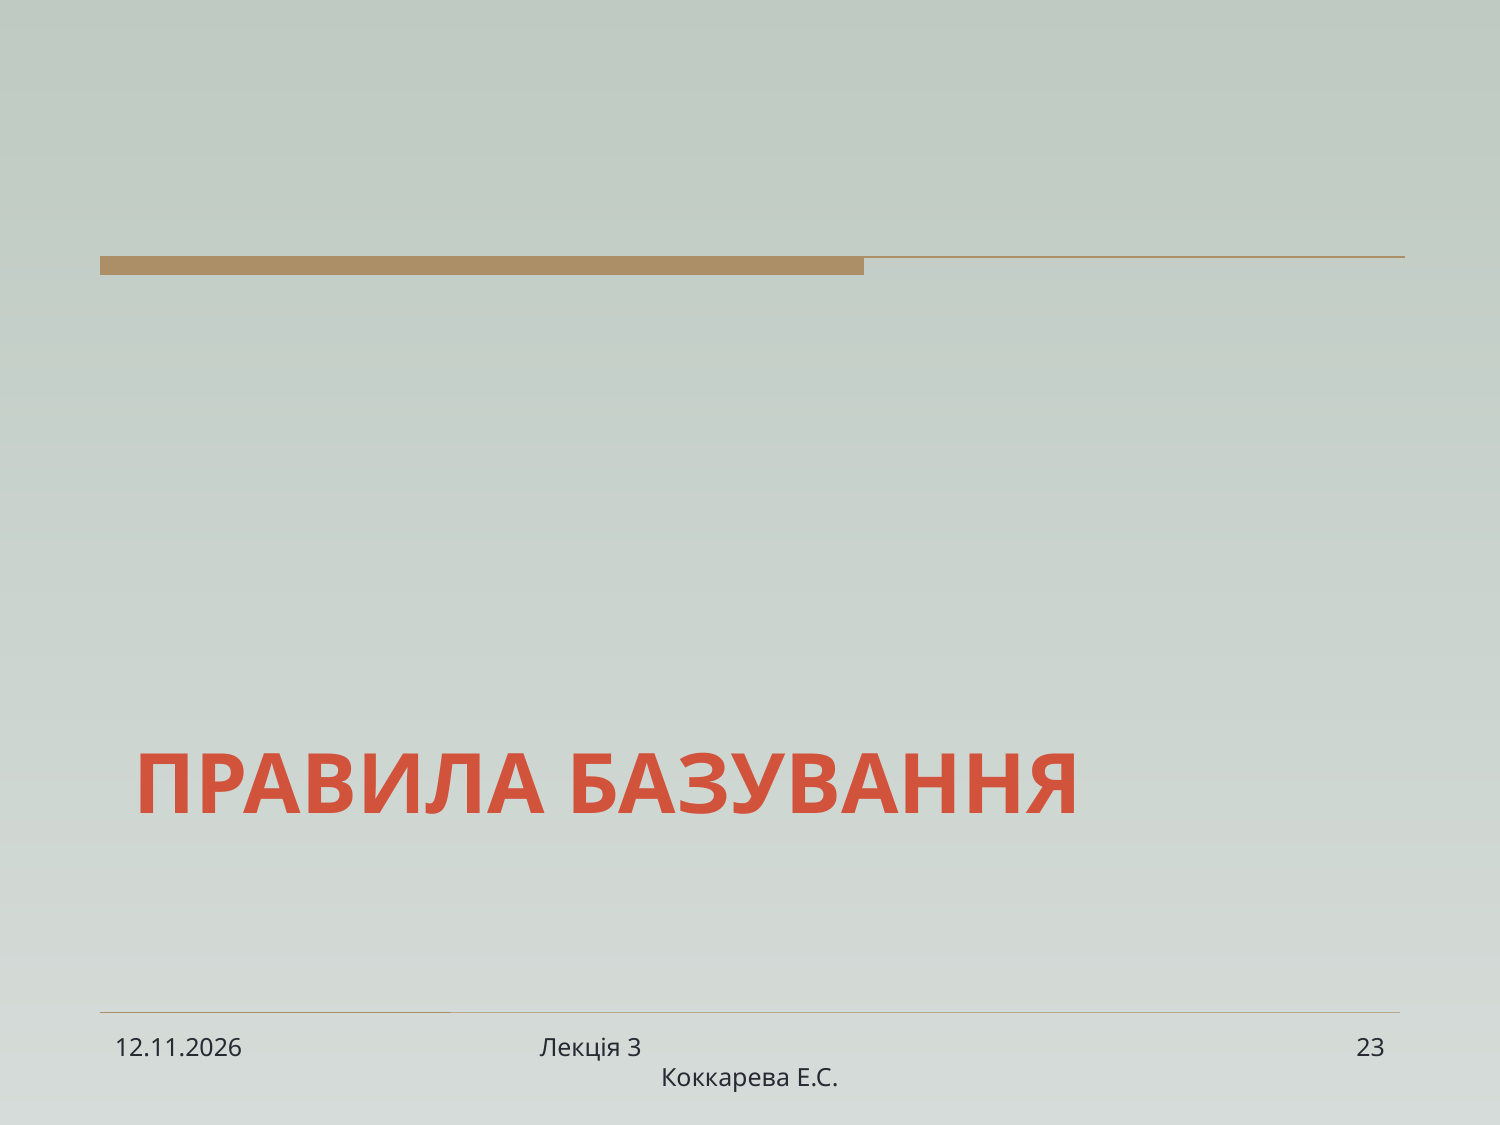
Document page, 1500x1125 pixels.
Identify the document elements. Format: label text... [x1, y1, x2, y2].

title Правила базування [118, 722, 1394, 947]
footer Лекція 3 Коккарева Е.С. [512, 1024, 988, 1103]
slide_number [99, 1024, 425, 1103]
slide_number 23 [1074, 1024, 1400, 1103]
